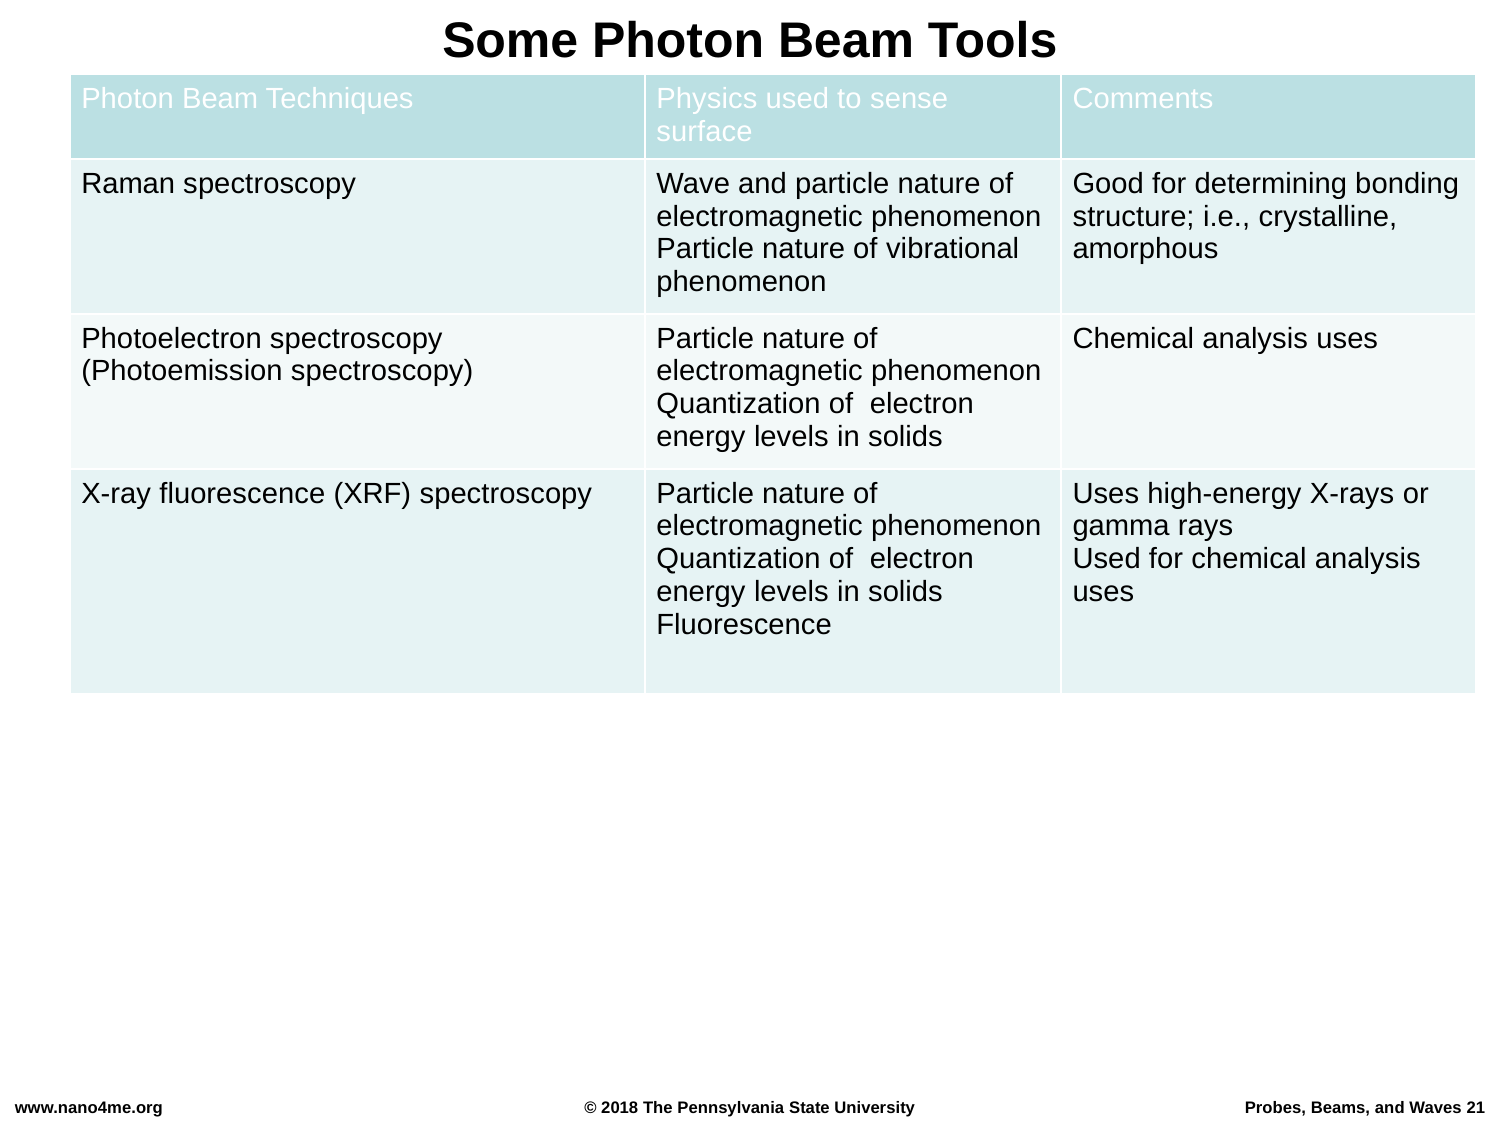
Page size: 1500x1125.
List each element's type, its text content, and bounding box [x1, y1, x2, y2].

table_cell Wave and particle nature of electromagnetic phenomenon Particle nature of vibrational phenomenon [646, 160, 1060, 313]
table_cell Raman spectroscopy [71, 160, 644, 313]
table_header Physics used to sense surface [646, 75, 1060, 158]
table_cell Photoelectron spectroscopy (Photoemission spectroscopy) [71, 315, 644, 468]
table_cell Uses high-energy X-rays or gamma rays Used for chemical analysis uses [1062, 470, 1475, 693]
text_box Some Photon Beam Tools [0, 0, 1500, 75]
table_header Photon Beam Techniques [71, 75, 644, 158]
table_cell X-ray fluorescence (XRF) spectroscopy [71, 470, 644, 693]
table_header Comments [1062, 75, 1475, 158]
table_cell Chemical analysis uses [1062, 315, 1475, 468]
table_cell Particle nature of electromagnetic phenomenon Quantization of electron energy levels in solids Fluorescence [646, 470, 1060, 693]
table_cell Good for determining bonding structure; i.e., crystalline, amorphous [1062, 160, 1475, 313]
table_cell Particle nature of electromagnetic phenomenon Quantization of electron energy levels in solids [646, 315, 1060, 468]
